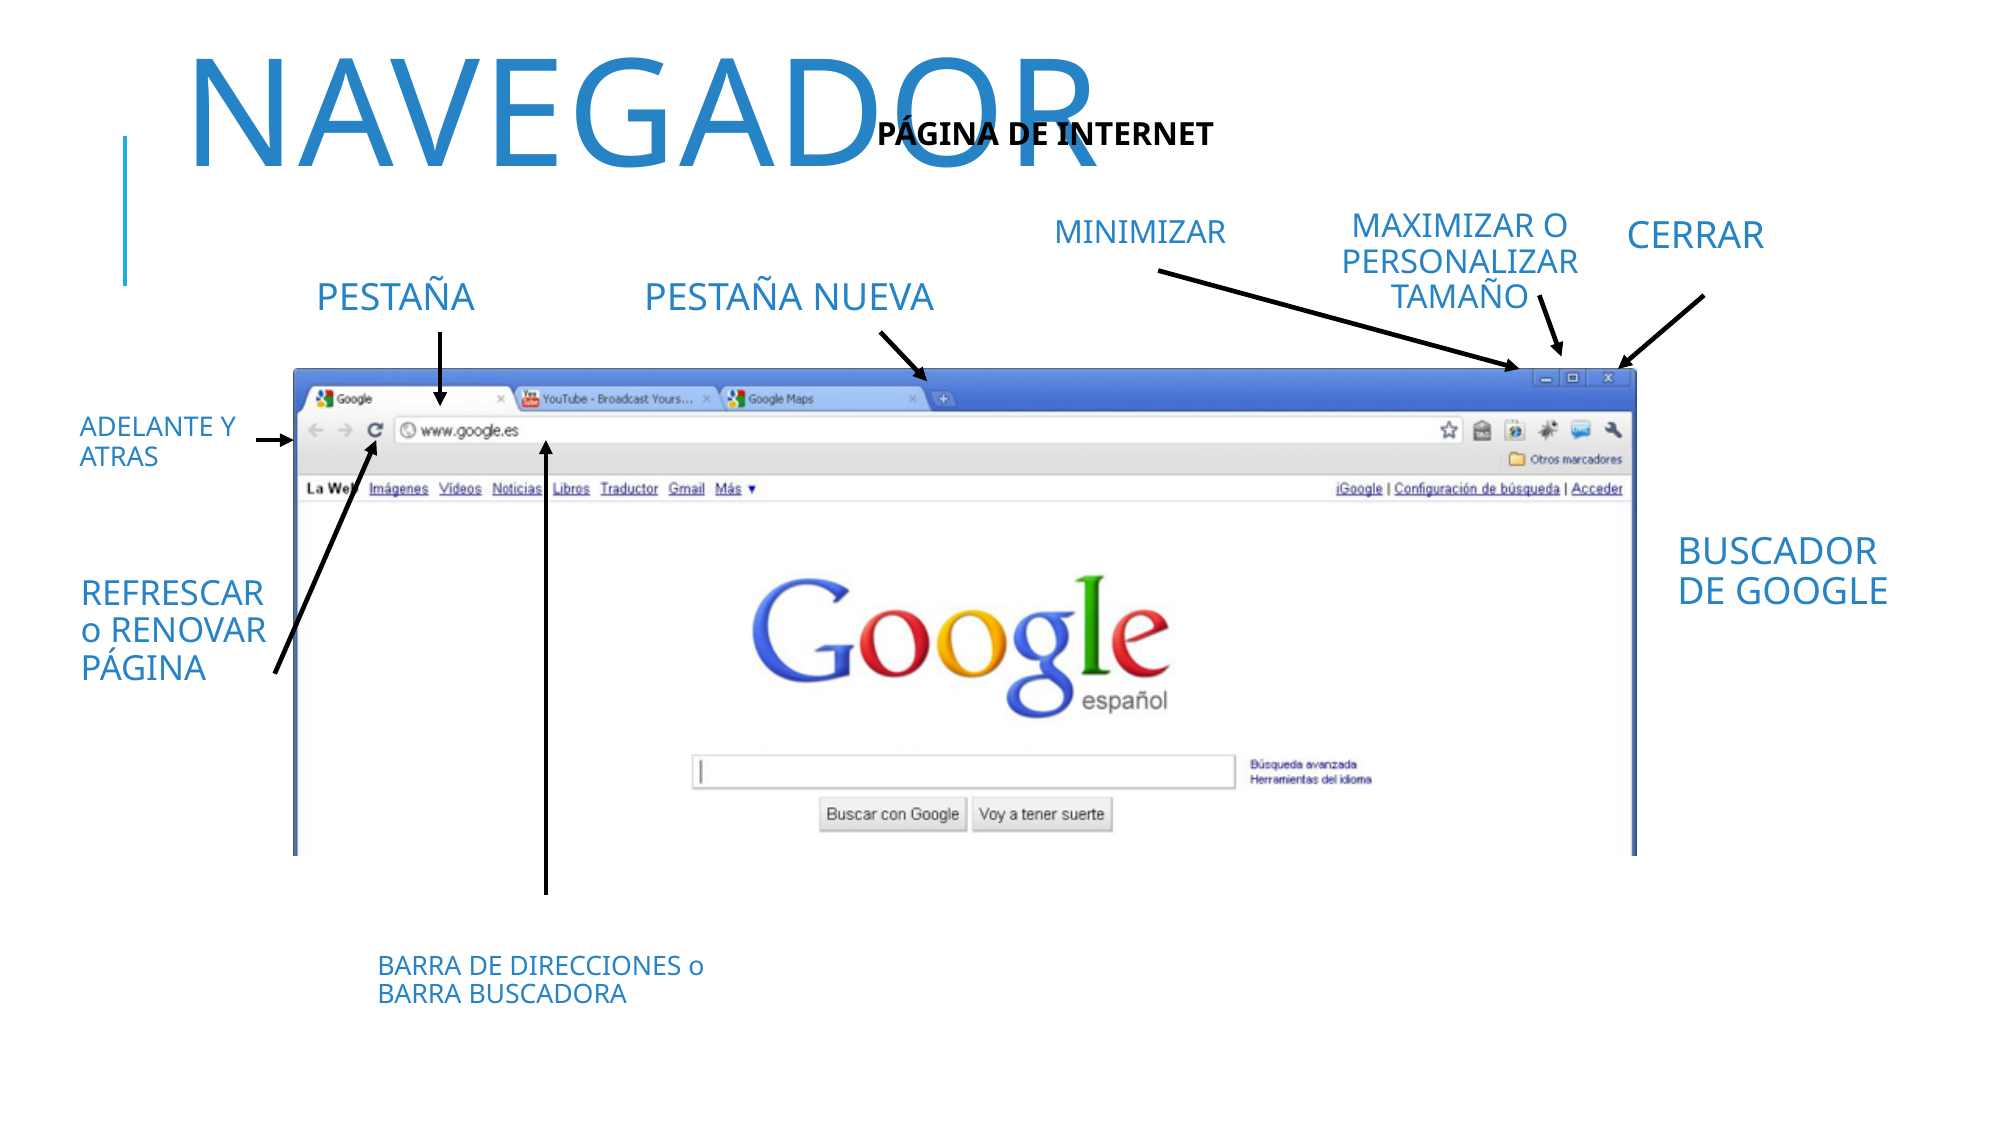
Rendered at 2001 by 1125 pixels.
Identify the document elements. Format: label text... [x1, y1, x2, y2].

text_box PESTAÑA NUEVA [621, 270, 950, 345]
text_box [880, 331, 928, 382]
text_box MINIMIZAR [1033, 209, 1250, 283]
text_box REFRESCAR o RENOVAR PÁGINA [59, 568, 275, 704]
text_box BARRA DE DIRECCIONES o BARRA BUSCADORA [357, 944, 716, 1019]
text_box BUSCADOR DE GOOGLE [1654, 524, 1941, 640]
text_box PESTAÑA [293, 270, 509, 345]
text_box CERRAR [1580, 209, 1796, 283]
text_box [274, 439, 377, 674]
text_box NAVEGADOR [167, 0, 1763, 246]
text_box MAXIMIZAR O PERSONALIZAR TAMAÑO [1317, 201, 1589, 325]
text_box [1157, 270, 1520, 370]
text_box ADELANTE Y ATRAS [59, 406, 275, 480]
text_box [1617, 294, 1705, 370]
picture [293, 368, 1637, 856]
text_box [1539, 294, 1562, 357]
text_box PÁGINA DE INTERNET [856, 110, 1250, 185]
